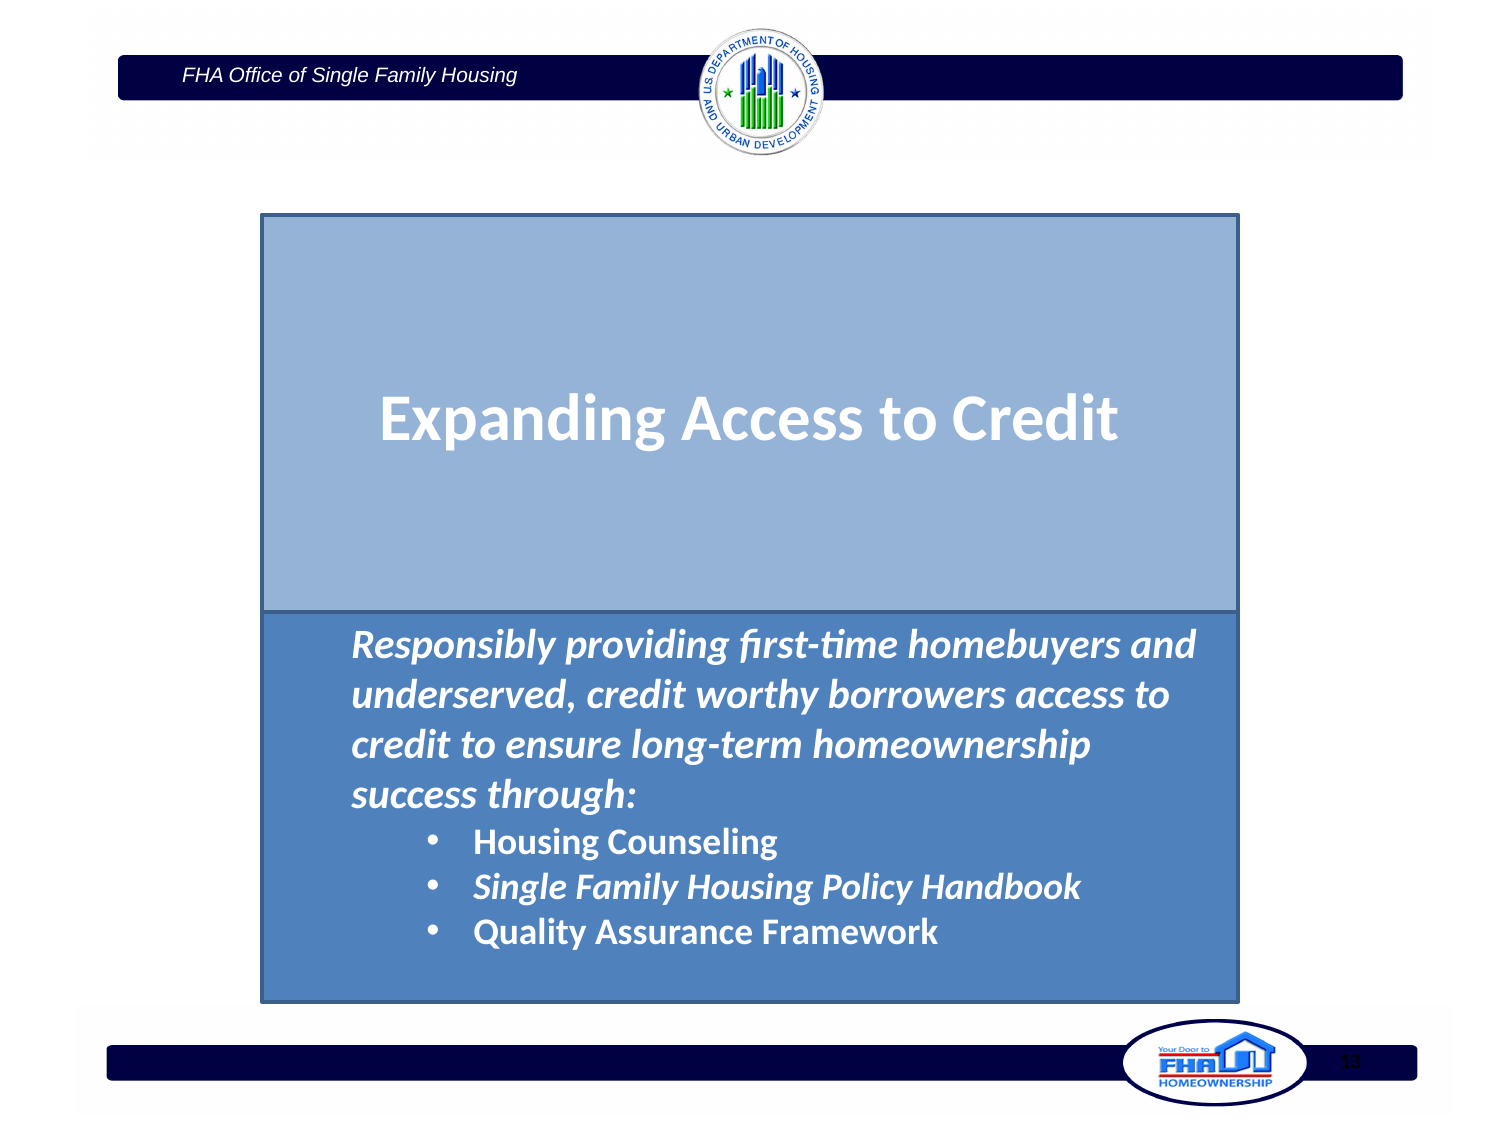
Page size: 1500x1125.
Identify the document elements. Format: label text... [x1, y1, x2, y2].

picture [87, 7, 1438, 163]
slide_number 13 [1325, 1040, 1450, 1101]
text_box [261, 214, 1239, 1003]
picture [75, 1004, 1453, 1116]
